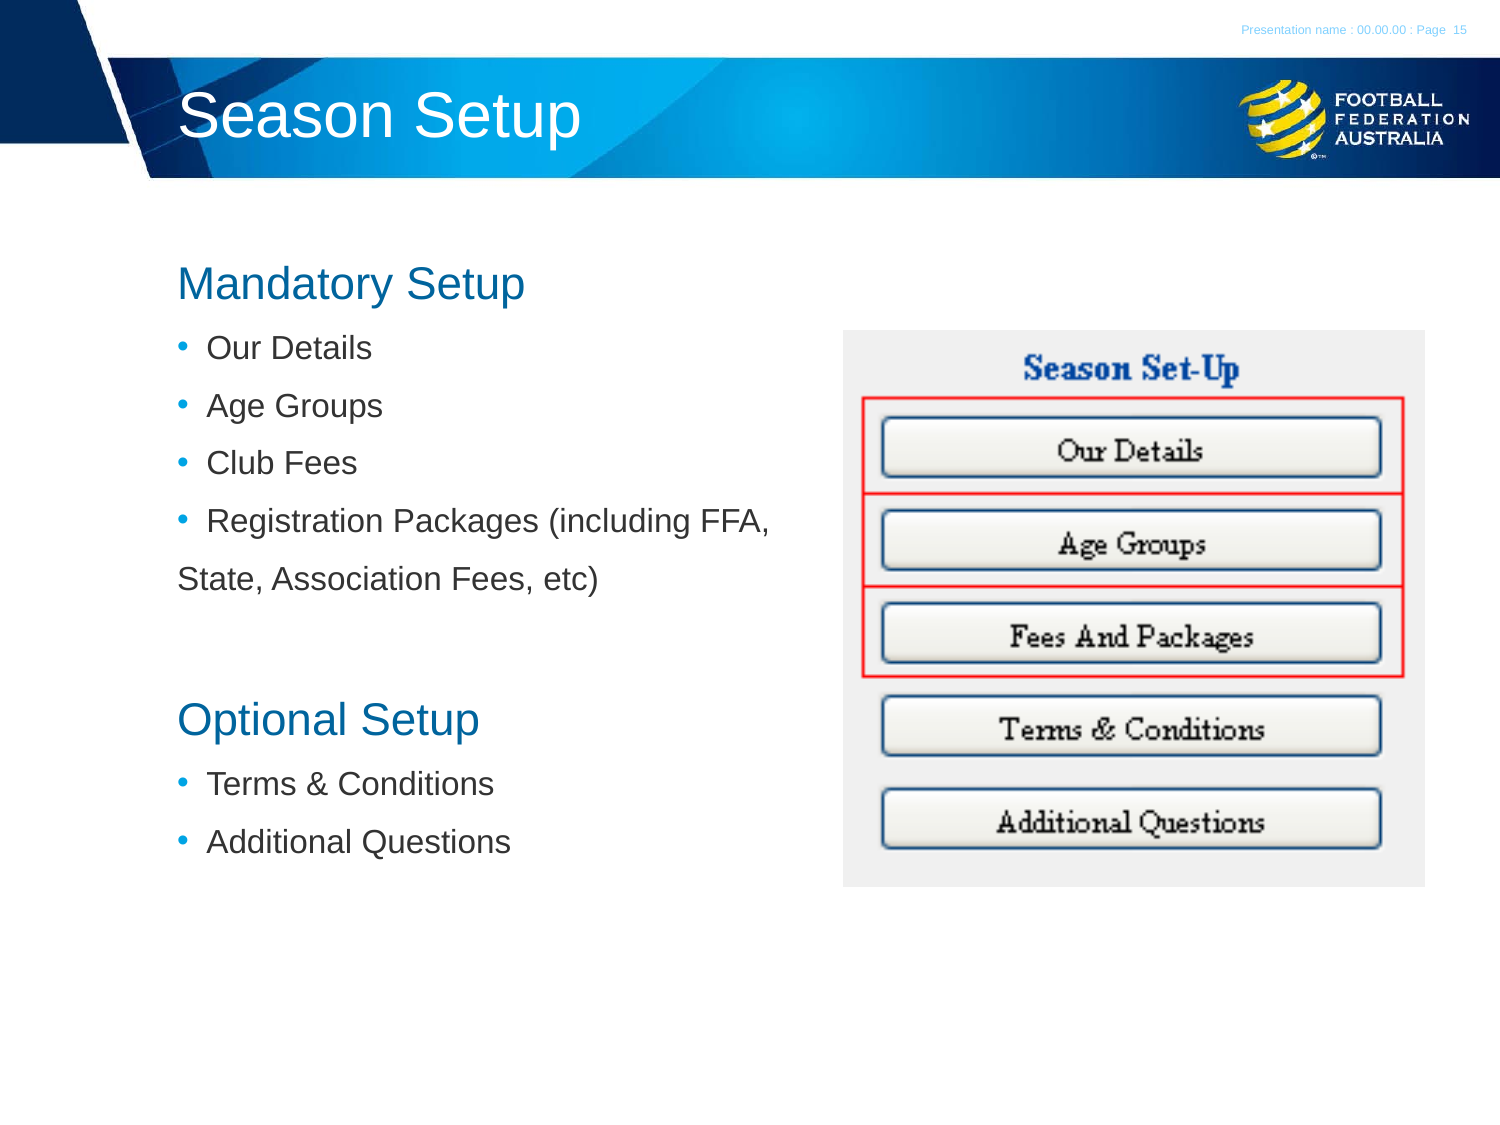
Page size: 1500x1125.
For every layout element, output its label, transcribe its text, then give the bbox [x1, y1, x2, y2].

picture [0, 0, 1500, 208]
picture [843, 330, 1425, 887]
slide_number 15 [1443, 21, 1468, 37]
footer Presentation name : 00.00.00 : Page [970, 21, 1443, 37]
title Season Setup [177, 75, 1211, 149]
list Mandatory Setup Our Details Age Groups Club Fees Registration Packages (including FFA, State, Association Fees, etc) Optional Setup Terms & Conditions Additional Questions [177, 253, 1425, 1111]
